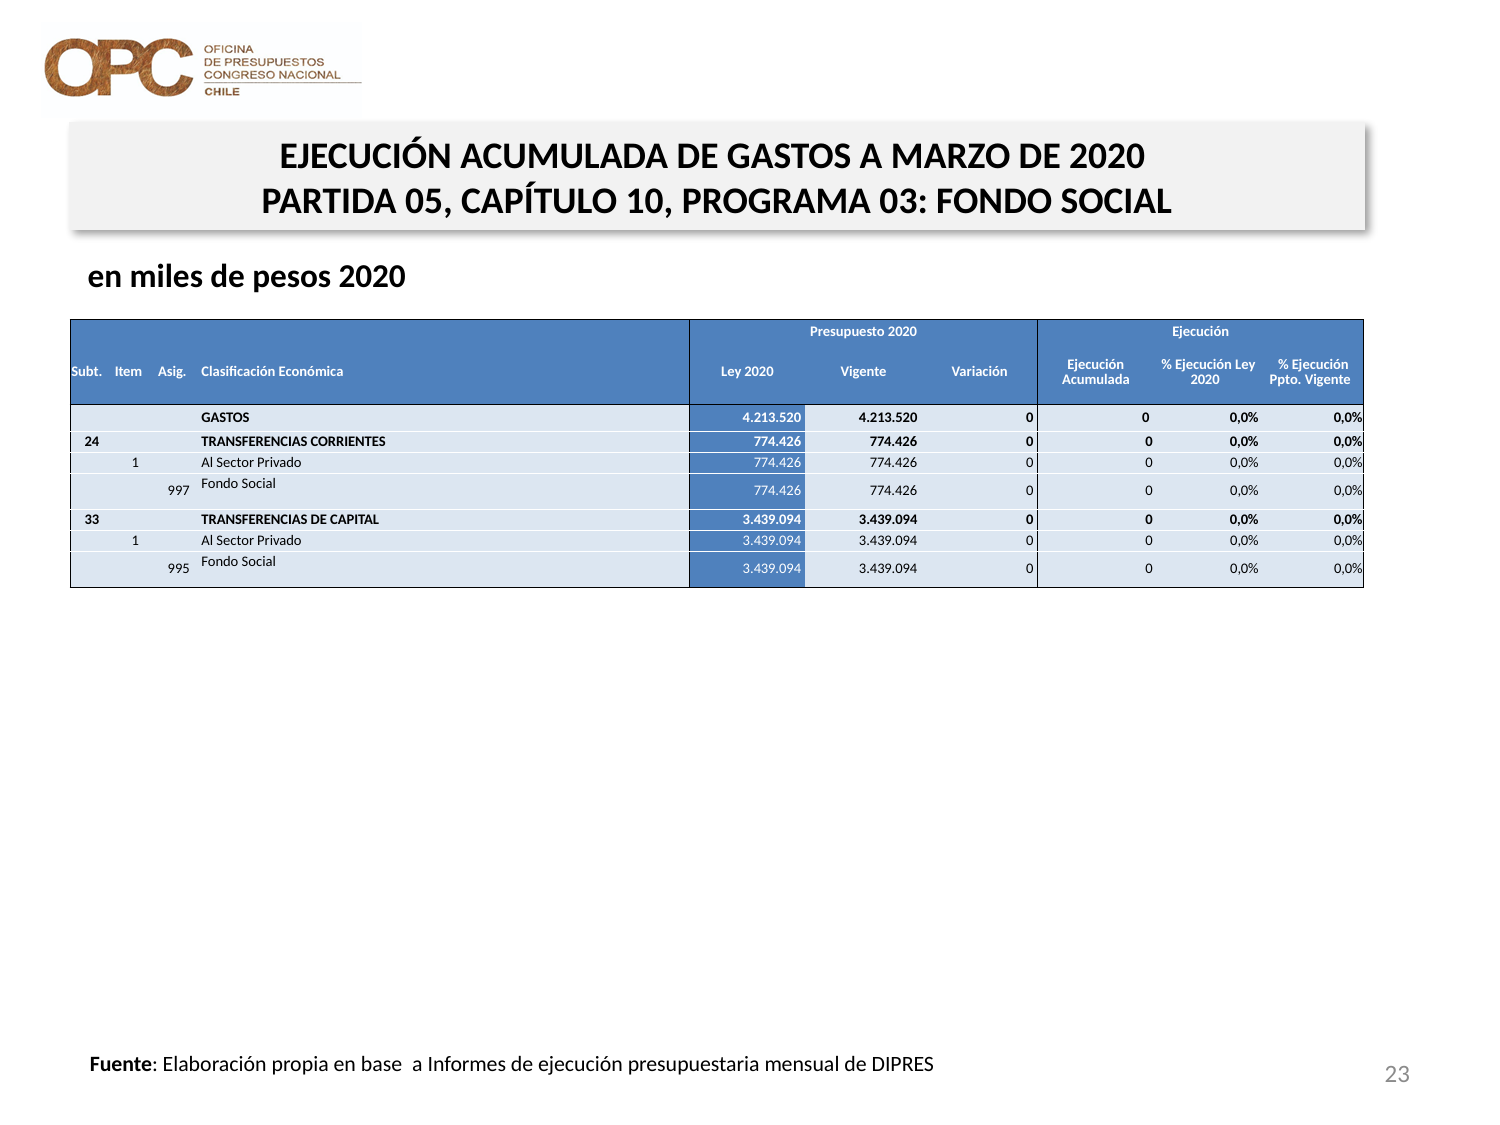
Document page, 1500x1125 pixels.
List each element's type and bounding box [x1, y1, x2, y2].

picture [41, 22, 362, 118]
table_header [1038, 320, 1363, 341]
table_cell [1038, 474, 1363, 509]
table_cell [71, 405, 689, 431]
table_cell [71, 341, 689, 404]
table_cell [690, 531, 1037, 551]
table_cell [1038, 453, 1363, 473]
table_cell [690, 453, 1037, 473]
slide_number [1074, 1042, 1425, 1103]
table_cell [690, 405, 1037, 431]
table_cell [71, 531, 689, 551]
table_cell [71, 453, 689, 473]
table_cell [1038, 531, 1363, 551]
table_cell [71, 432, 689, 452]
table_cell [690, 552, 1037, 587]
text_box [70, 123, 1364, 229]
text_box [72, 247, 1364, 307]
table_cell [1038, 510, 1363, 530]
table_cell [690, 510, 1037, 530]
table_cell [71, 510, 689, 530]
table_cell [1038, 432, 1363, 452]
table_cell [71, 552, 689, 587]
table_cell [1038, 552, 1363, 587]
table_cell [690, 432, 1037, 452]
table_cell [1038, 405, 1363, 431]
table_header [690, 320, 1037, 341]
table_cell [71, 474, 689, 509]
table_cell [1038, 341, 1363, 404]
table_cell [690, 474, 1037, 509]
table_header [71, 320, 689, 341]
table_cell [690, 341, 1037, 404]
